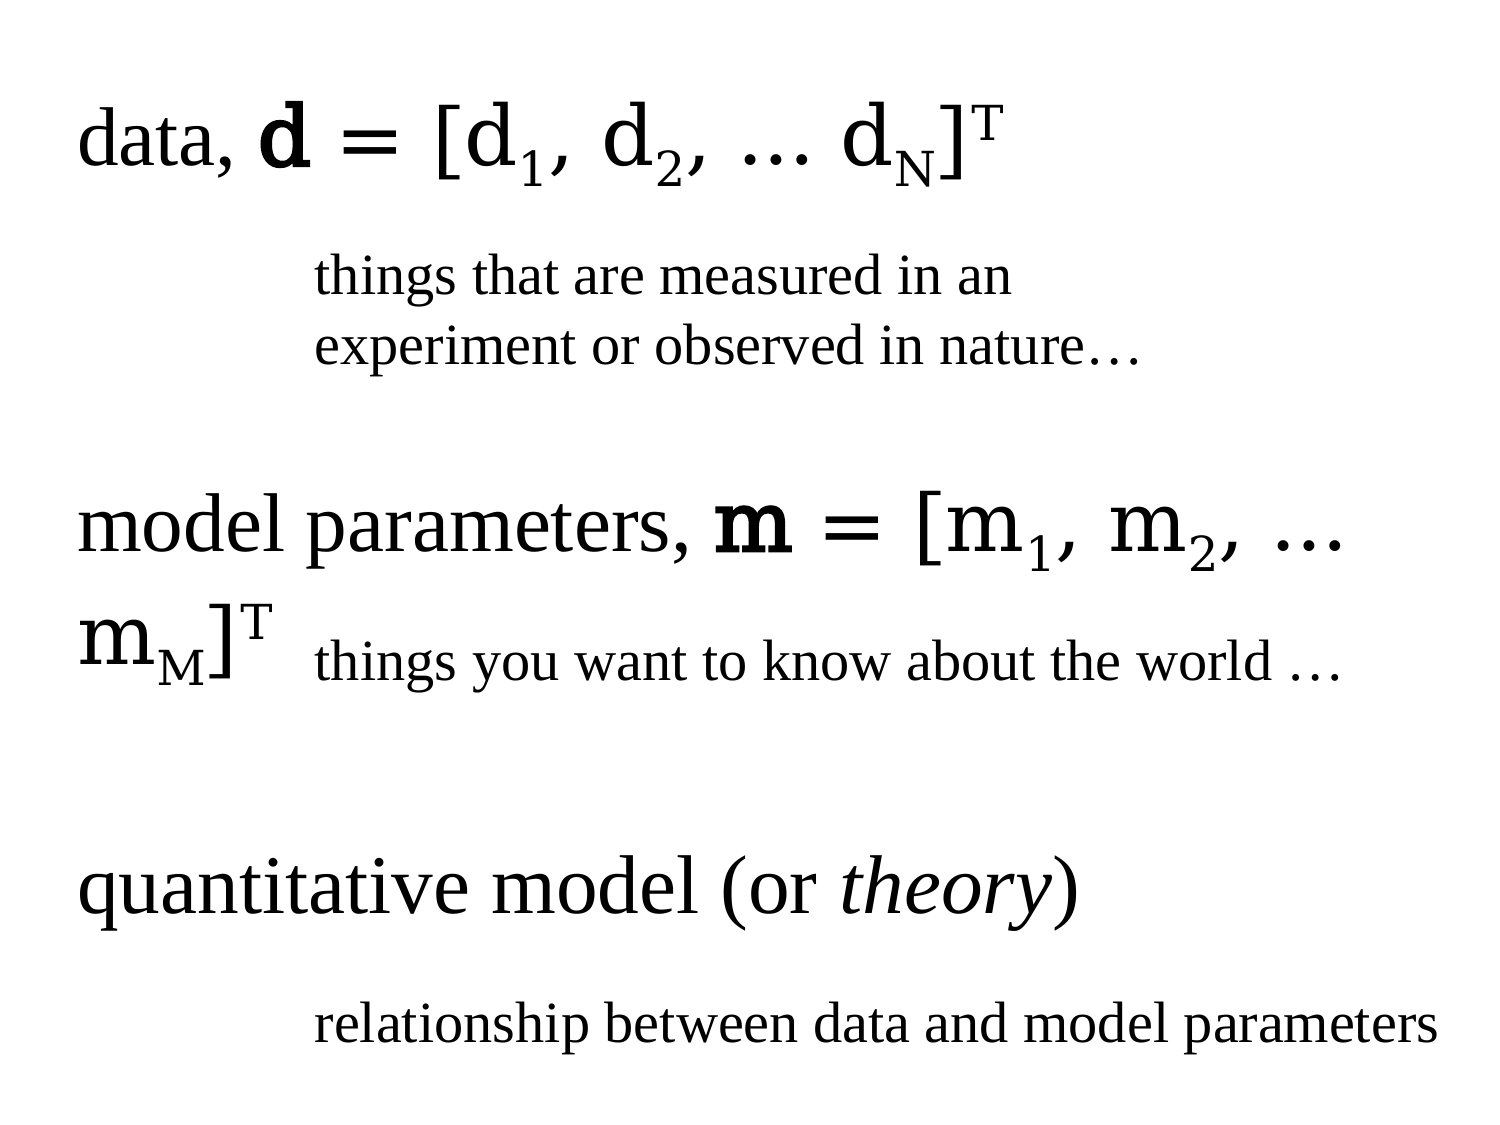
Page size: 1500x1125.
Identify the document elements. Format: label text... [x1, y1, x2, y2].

text_box relationship between data and model parameters [300, 976, 1463, 1062]
text_box model parameters, m = [m1, m2, … mM]T [62, 460, 1475, 703]
text_box quantitative model (or theory) [62, 822, 1475, 938]
text_box things that are measured in an experiment or observed in nature… [299, 228, 1288, 384]
text_box data, d = [d1, d2, … dN]T [62, 74, 1100, 204]
